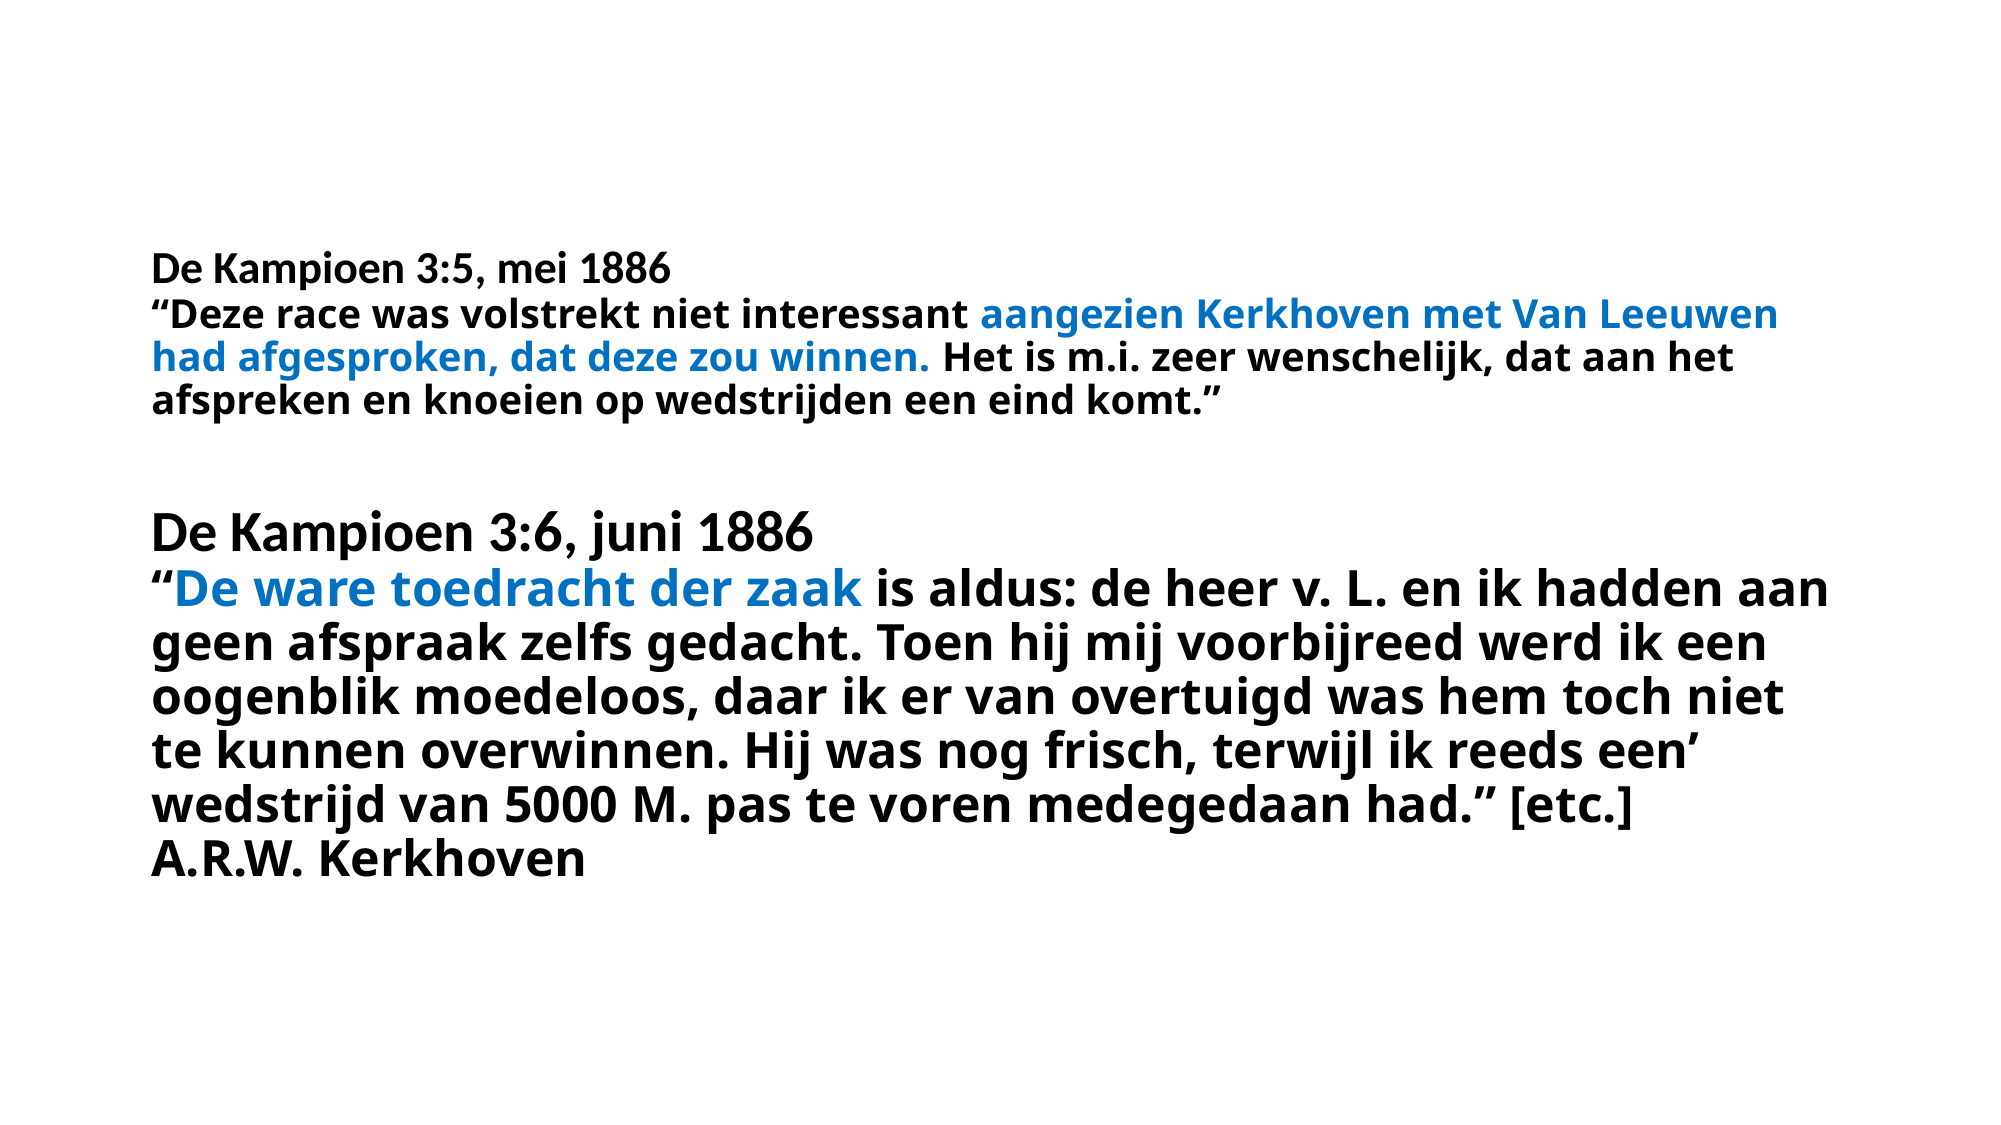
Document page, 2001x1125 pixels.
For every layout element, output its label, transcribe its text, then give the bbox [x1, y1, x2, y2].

title De Kampioen 3:5, mei 1886 “Deze race was volstrekt niet interessant aangezien Kerkhoven met Van Leeuwen had afgesproken, dat deze zou winnen. Het is m.i. zeer wenschelijk, dat aan het afspreken en knoeien op wedstrijden een eind komt.” [136, 76, 1862, 430]
list De Kampioen 3:6, juni 1886 “De ware toedracht der zaak is aldus: de heer v. L. en ik hadden aan geen afspraak zelfs gedacht. Toen hij mij voorbijreed werd ik een oogenblik moedeloos, daar ik er van overtuigd was hem toch niet te kunnen overwinnen. Hij was nog frisch, terwijl ik reeds een’ wedstrijd van 5000 M. pas te voren medegedaan had.” [etc.] A.R.W. Kerkhoven [136, 430, 1862, 999]
